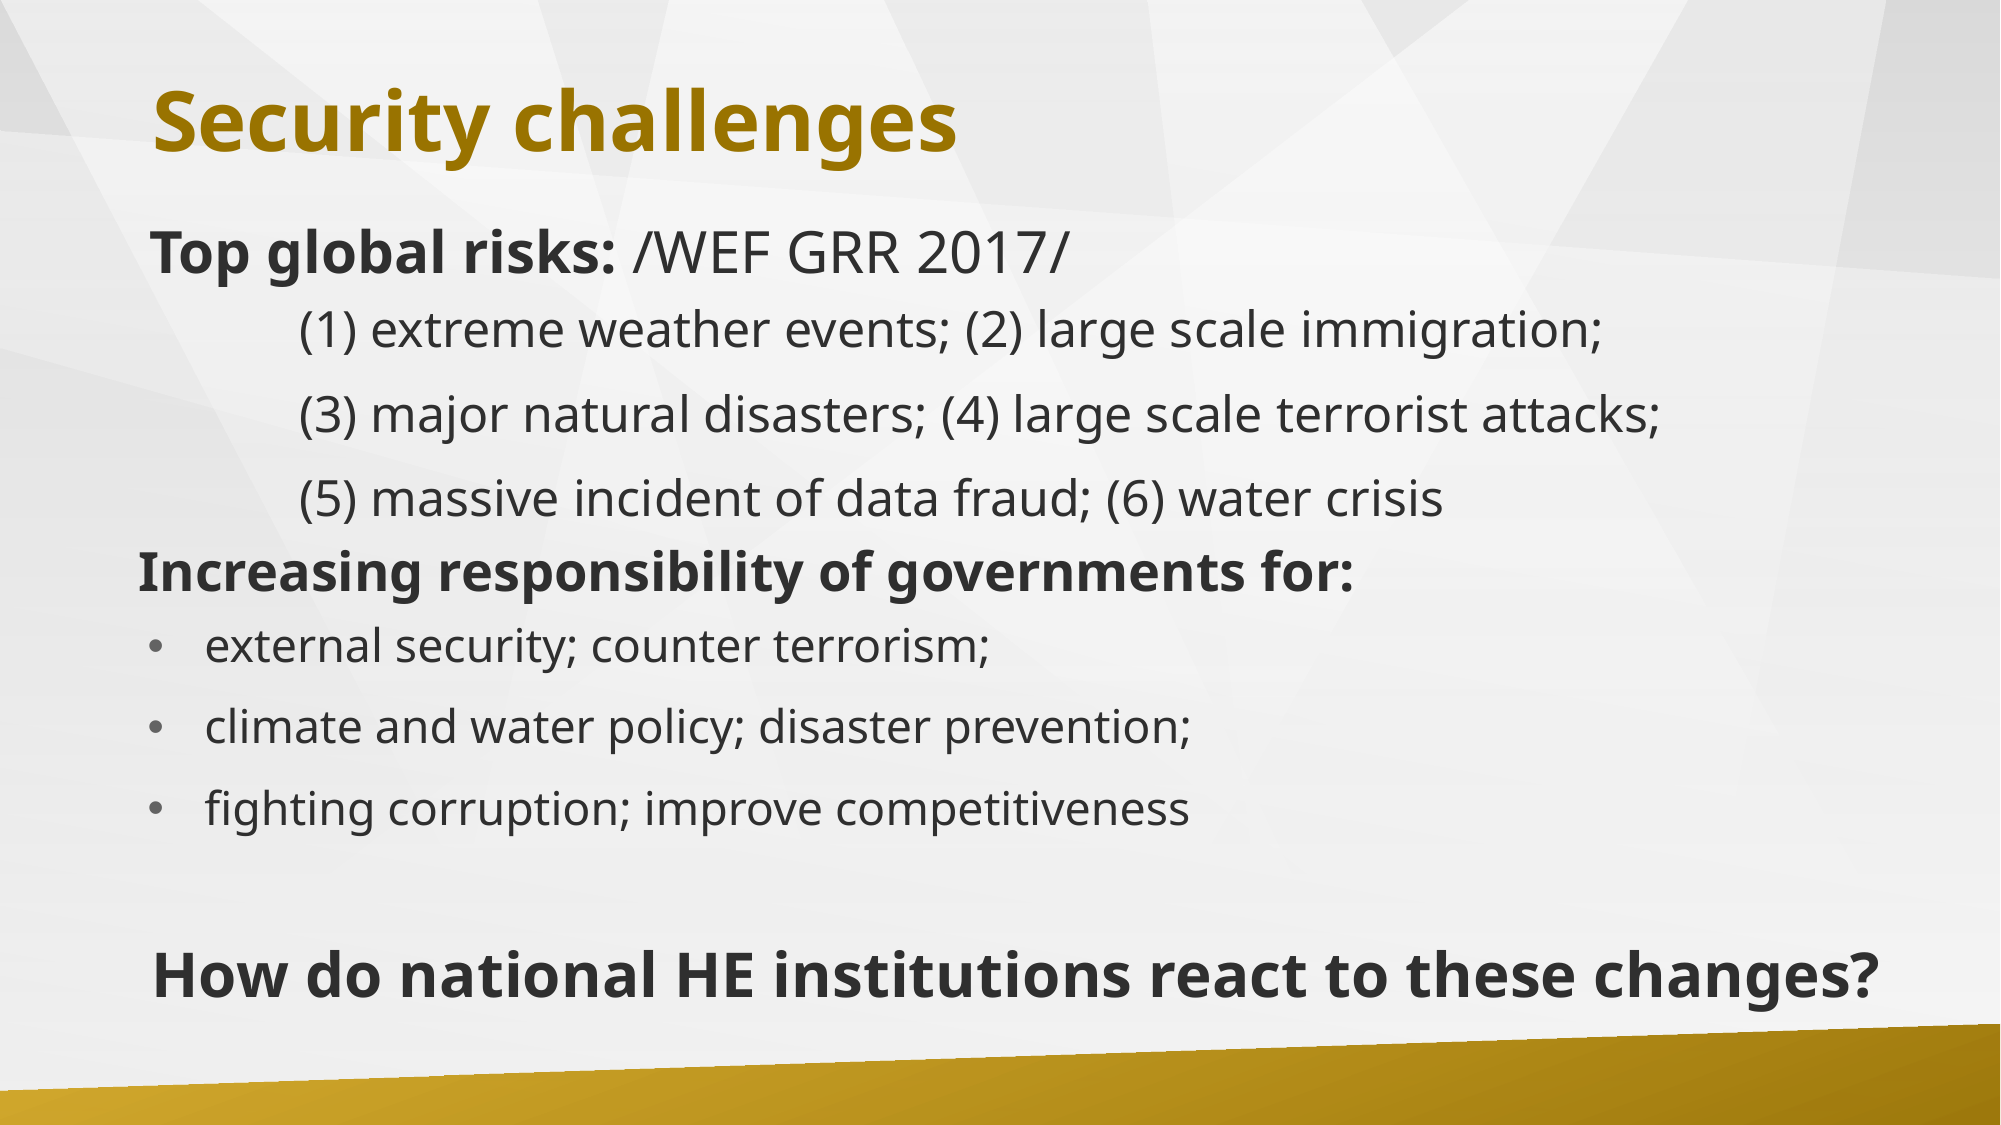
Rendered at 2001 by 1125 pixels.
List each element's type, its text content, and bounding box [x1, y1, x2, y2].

text_box Top global risks: /WEF GRR 2017/ (1) extreme weather events; (2) large scale immigration; (3) major natural disasters; (4) large scale terrorist attacks; (5) massive incident of data fraud; (6) water crisis [134, 194, 1910, 534]
title Security challenges [137, 15, 1972, 233]
list Increasing responsibility of governments for: external security; counter terrorism; climate and water policy; disaster prevention; fighting corruption; improve competitiveness How do national HE institutions react to these changes? [0, 537, 1946, 1029]
